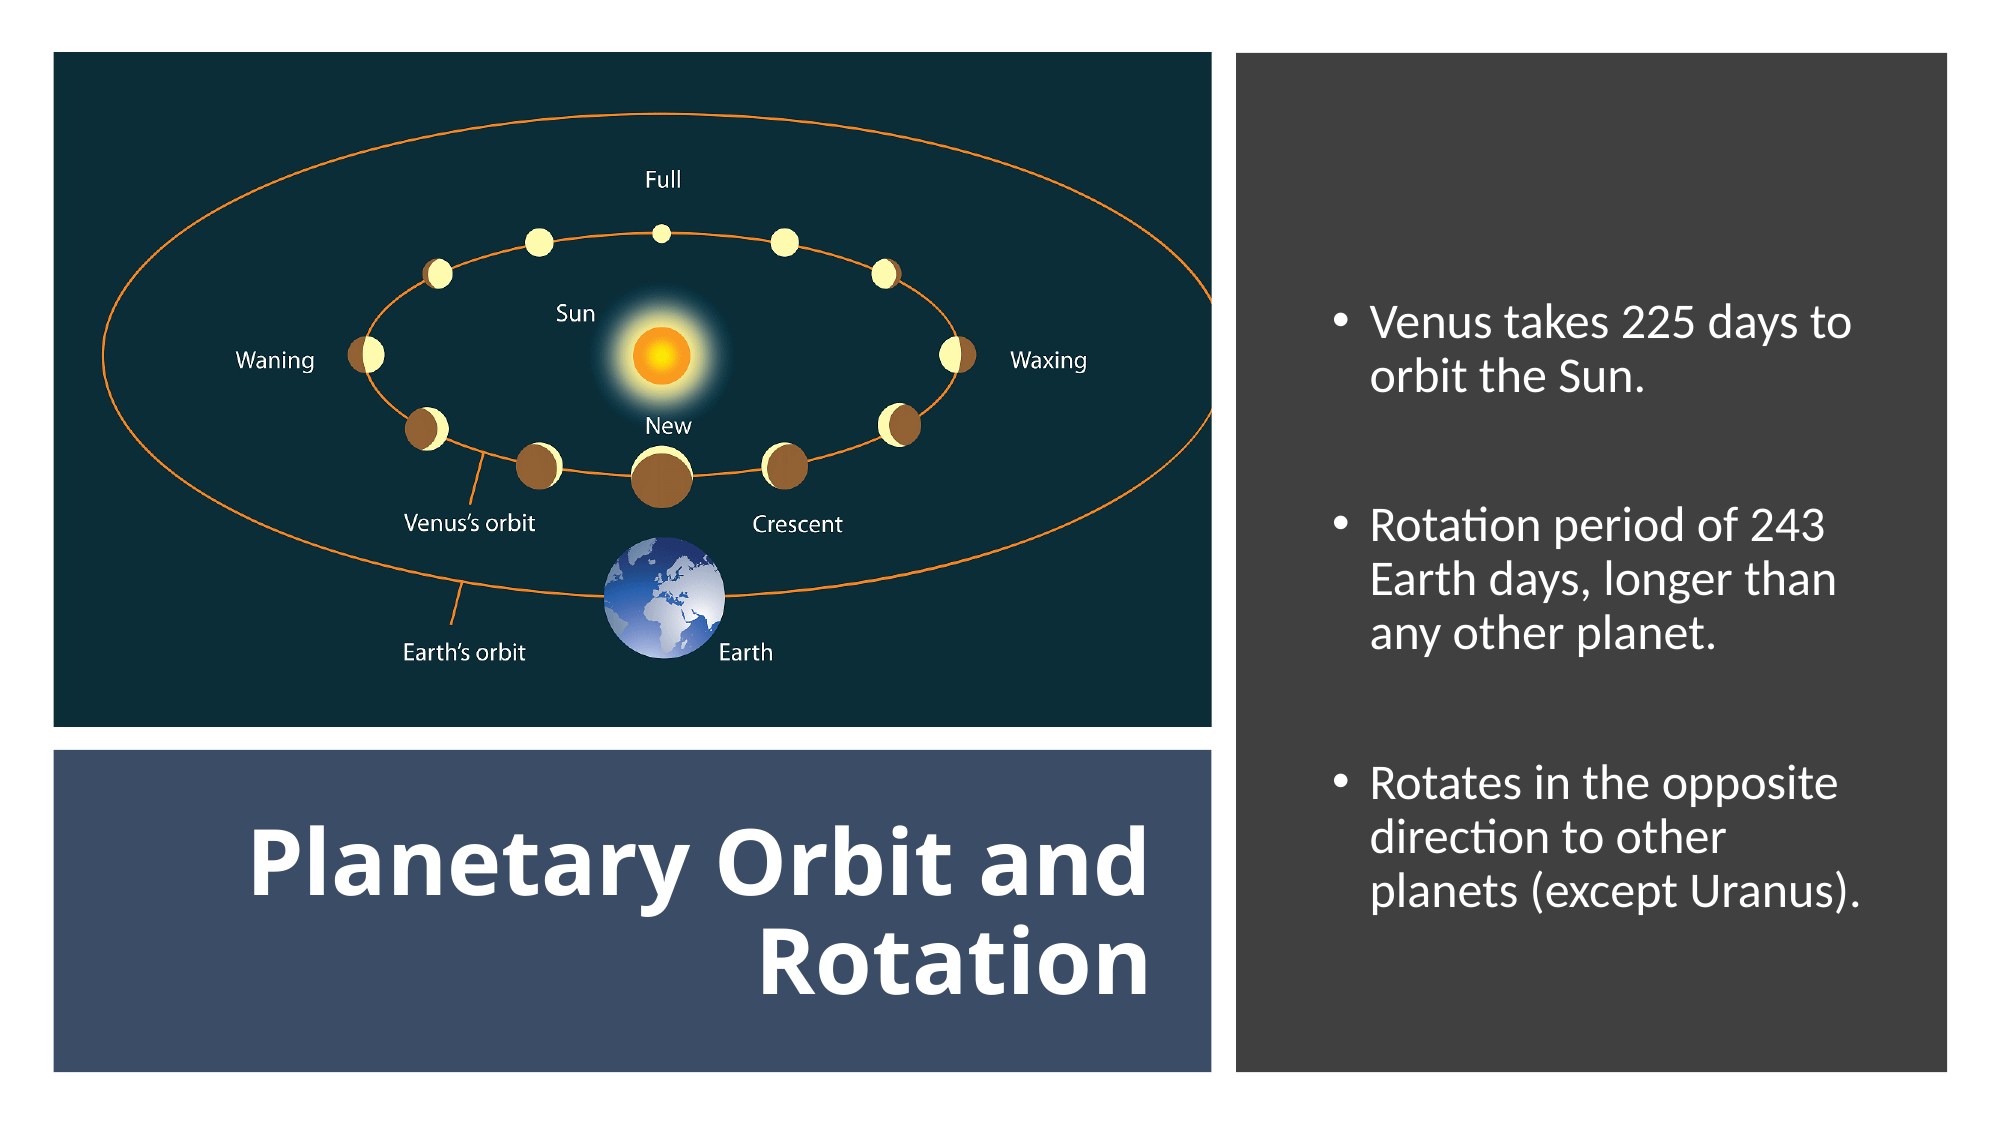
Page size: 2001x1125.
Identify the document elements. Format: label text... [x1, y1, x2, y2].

text_box [1235, 52, 1948, 1073]
text_box [53, 749, 1212, 1073]
title Planetary Orbit and Rotation [85, 782, 1168, 1049]
list Venus takes 225 days to orbit the Sun. Rotation period of 243 Earth days, longer than any other planet. Rotates in the opposite direction to other planets (except Uranus). [1317, 150, 1879, 947]
picture [53, 52, 1212, 727]
